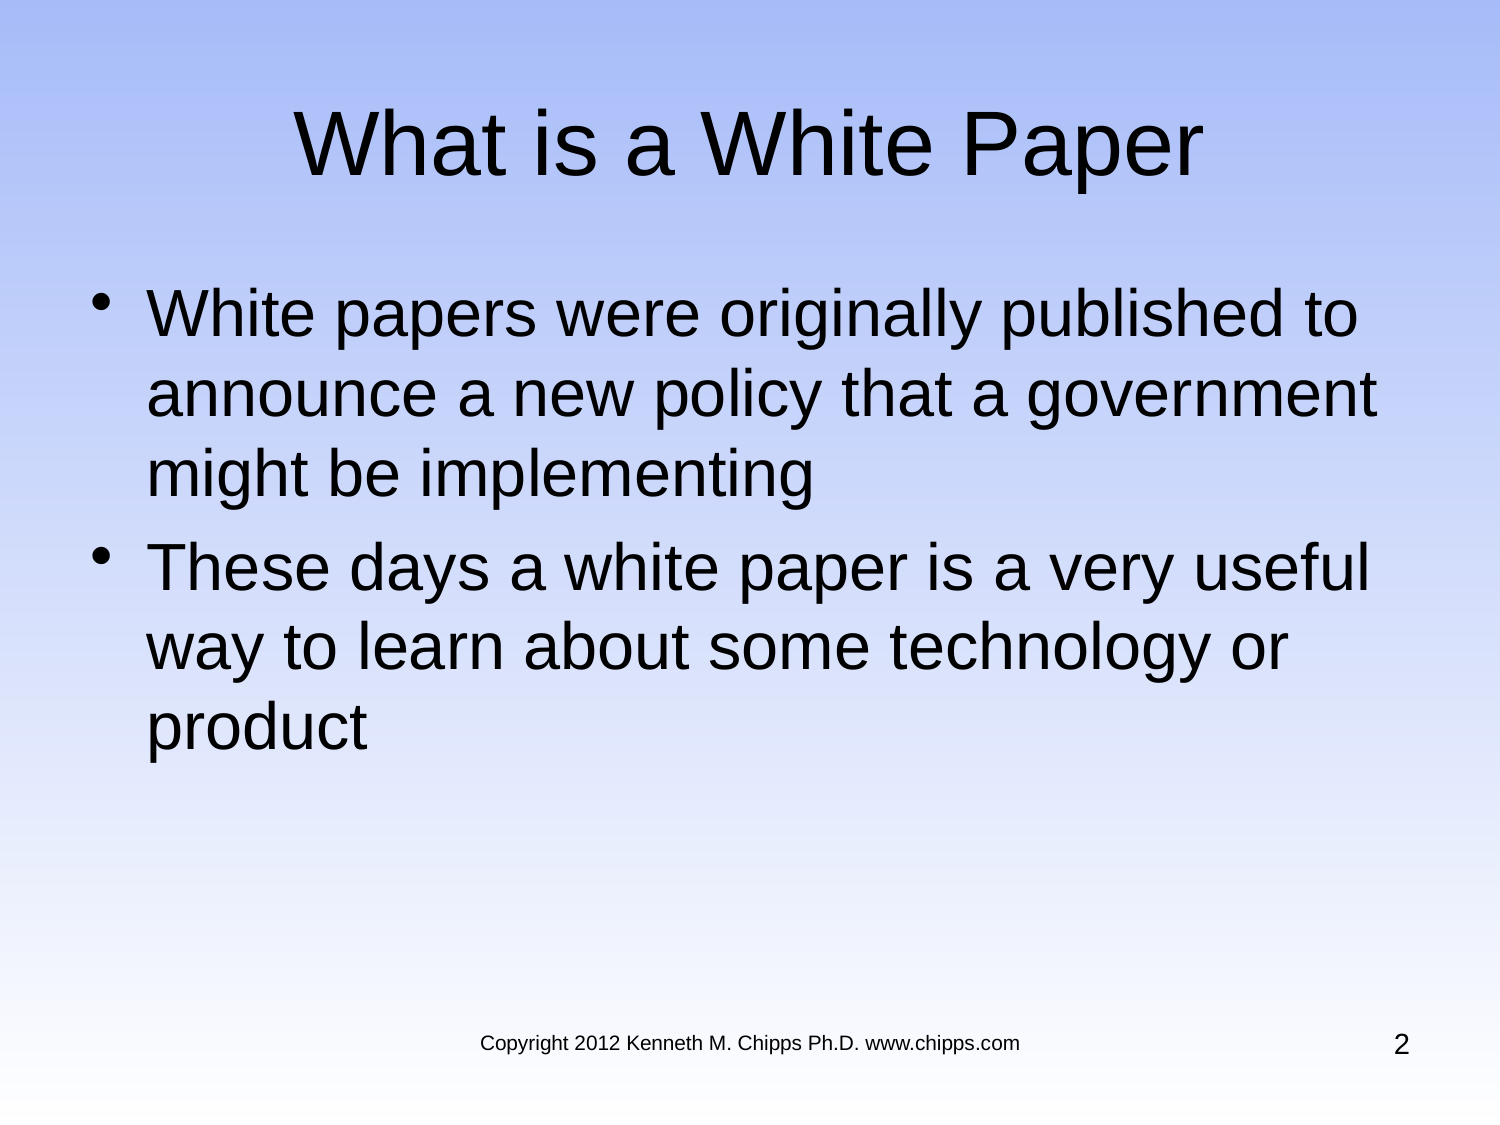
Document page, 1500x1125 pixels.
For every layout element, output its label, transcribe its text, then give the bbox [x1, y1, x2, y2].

title What is a White Paper [74, 44, 1426, 233]
list White papers were originally published to announce a new policy that a government might be implementing These days a white paper is a very useful way to learn about some technology or product [74, 262, 1426, 1006]
footer Copyright 2012 Kenneth M. Chipps Ph.D. www.chipps.com [449, 1024, 1051, 1103]
slide_number 2 [1074, 1021, 1426, 1101]
